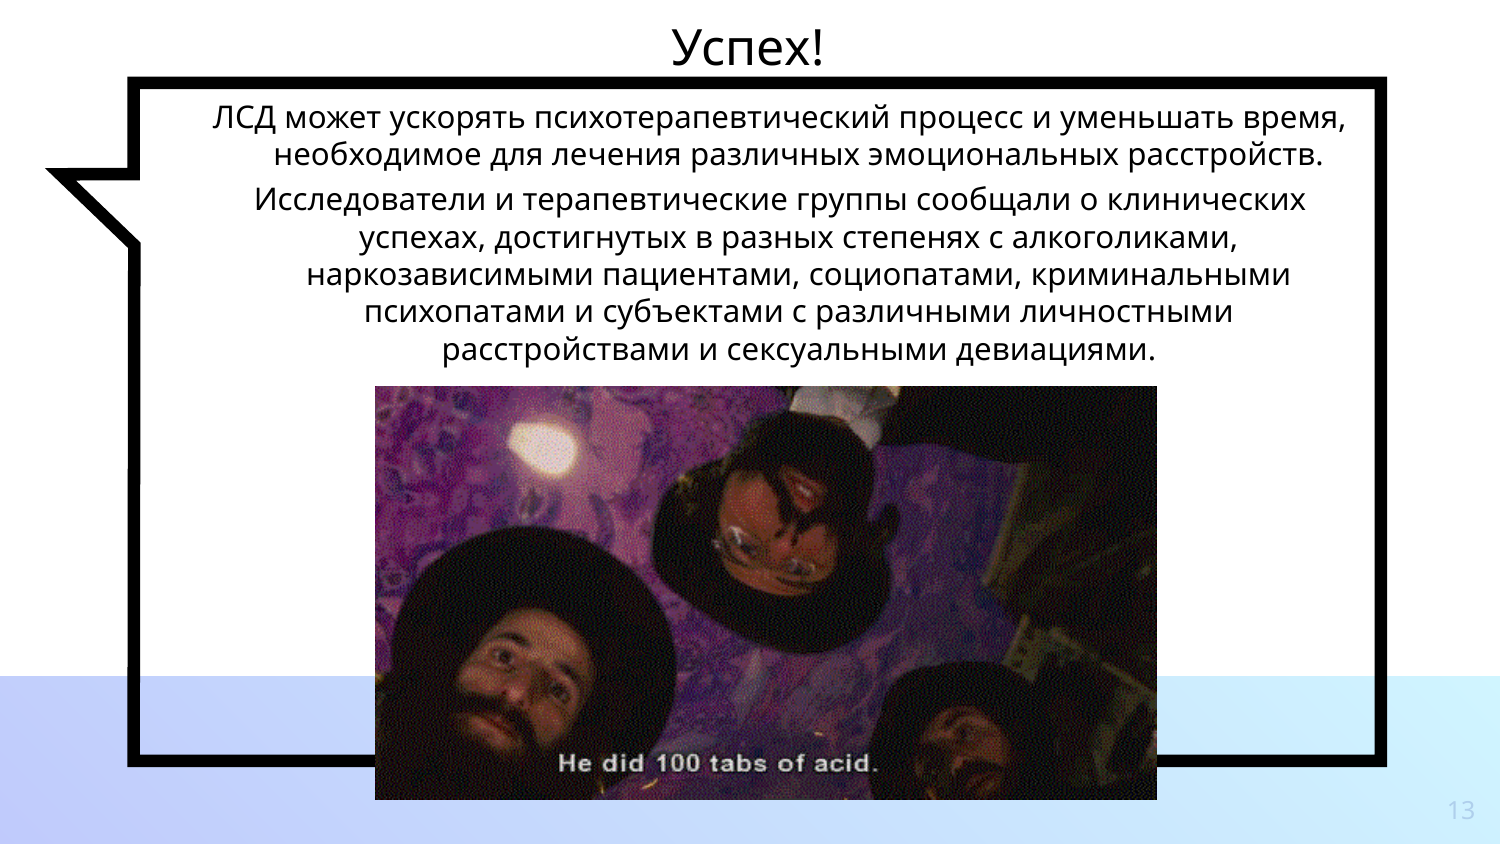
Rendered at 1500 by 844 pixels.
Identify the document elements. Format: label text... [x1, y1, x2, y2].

list ЛСД может ускорять психотерапевтический процесс и уменьшать время, необходимое для лечения различных эмоциональных расстройств. Исследователи и терапевтические группы сообщали о клинических успехах, достигнутых в разных степенях с алкоголиками, наркозависимыми пациентами, социопатами, криминальными психопатами и субъектами с различными личностными расстройствами и сексуальными девиациями. [152, 82, 1372, 728]
title Успех! [656, 0, 958, 82]
slide_number 13 [1400, 779, 1491, 844]
picture [374, 386, 1157, 800]
